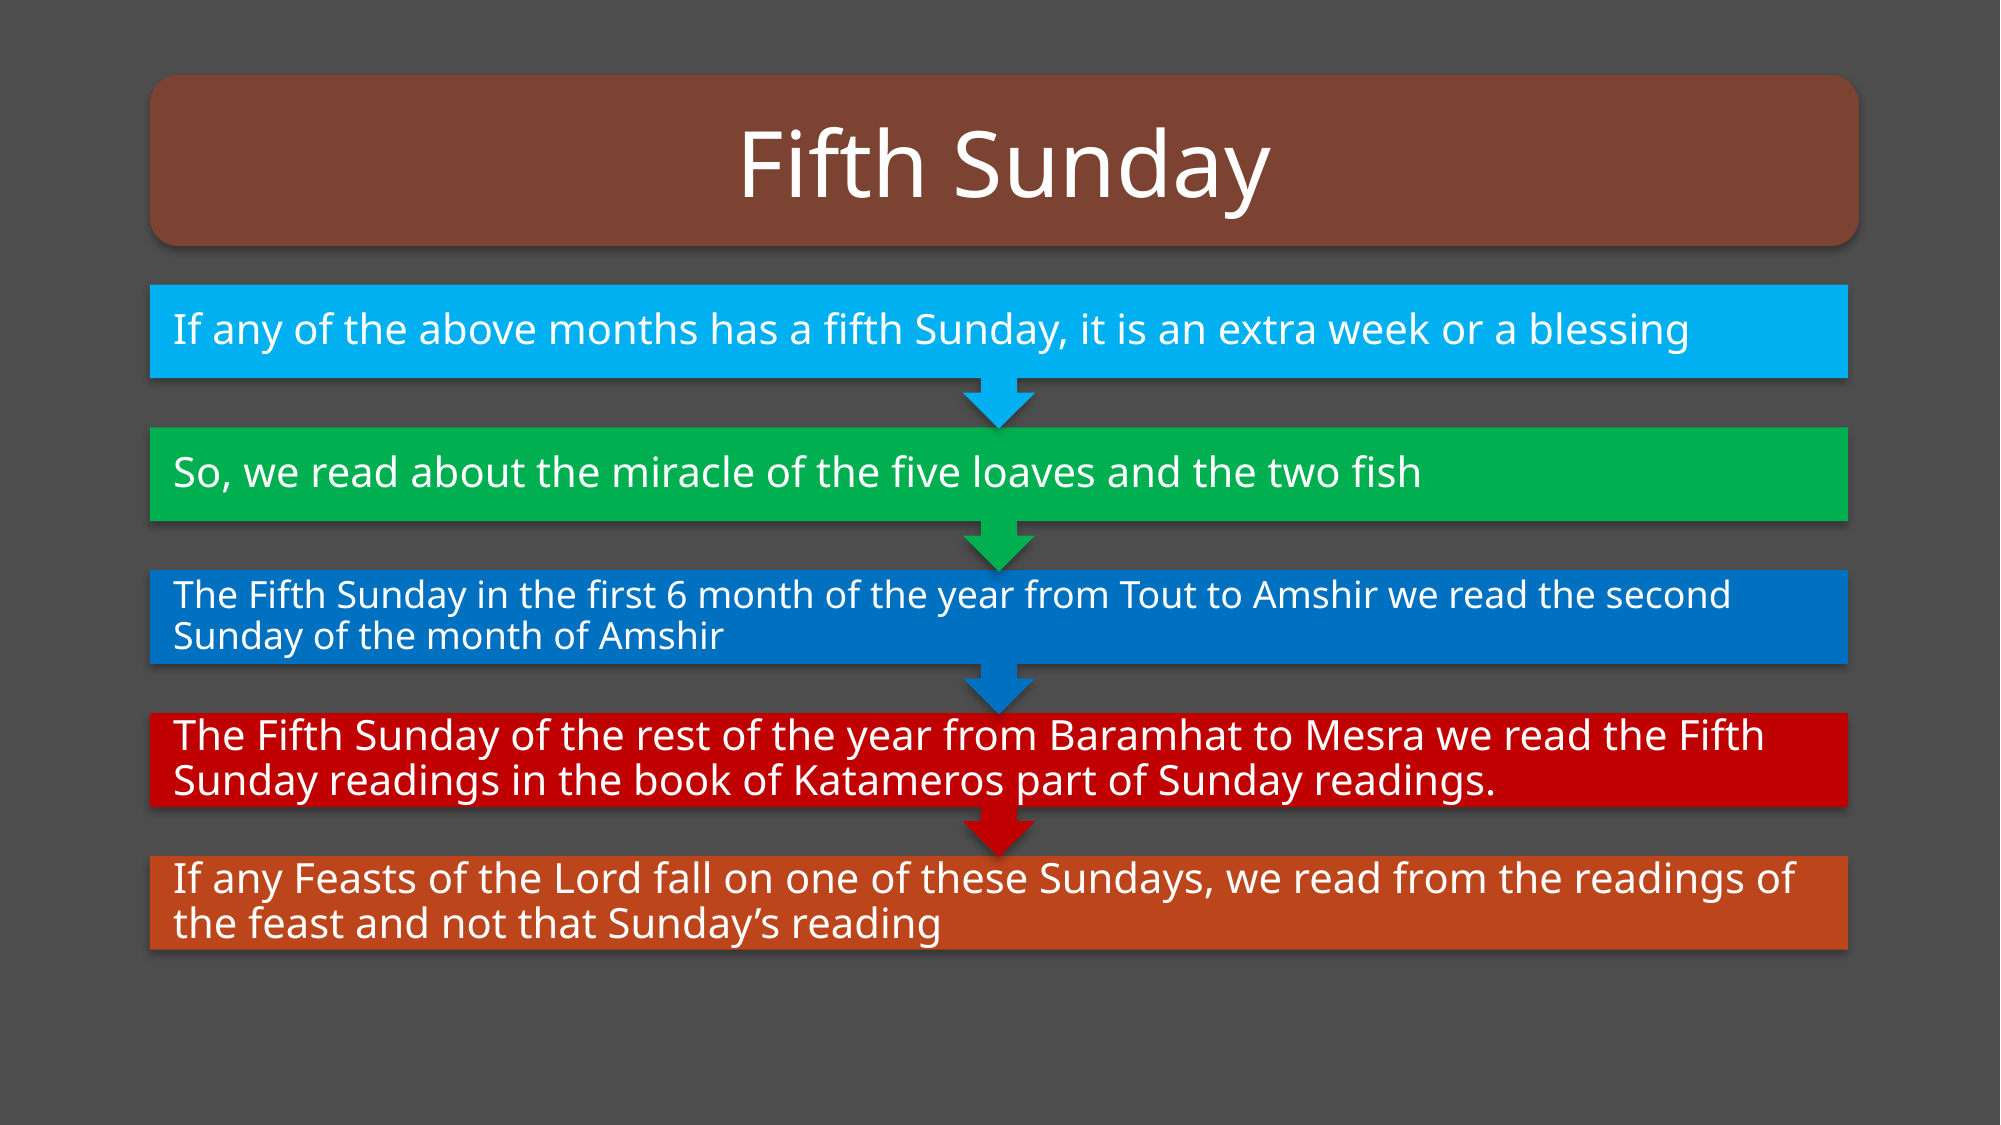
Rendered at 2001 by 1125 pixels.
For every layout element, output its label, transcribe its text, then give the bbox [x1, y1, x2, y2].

text_box So, we read about the miracle of the five loaves and the two fish [148, 426, 1850, 573]
text_box If any Feasts of the Lord fall on one of these Sundays, we read from the readings of the feast and not that Sunday’s reading [149, 855, 1850, 951]
text_box Fifth Sunday [149, 74, 1859, 247]
text_box If any of the above months has a fifth Sunday, it is an extra week or a blessing [148, 283, 1850, 430]
text_box The Fifth Sunday in the first 6 month of the year from Tout to Amshir we read the second Sunday of the month of Amshir [148, 568, 1850, 716]
text_box The Fifth Sunday of the rest of the year from Baramhat to Mesra we read the Fifth Sunday readings in the book of Katameros part of Sunday readings. [148, 711, 1850, 859]
